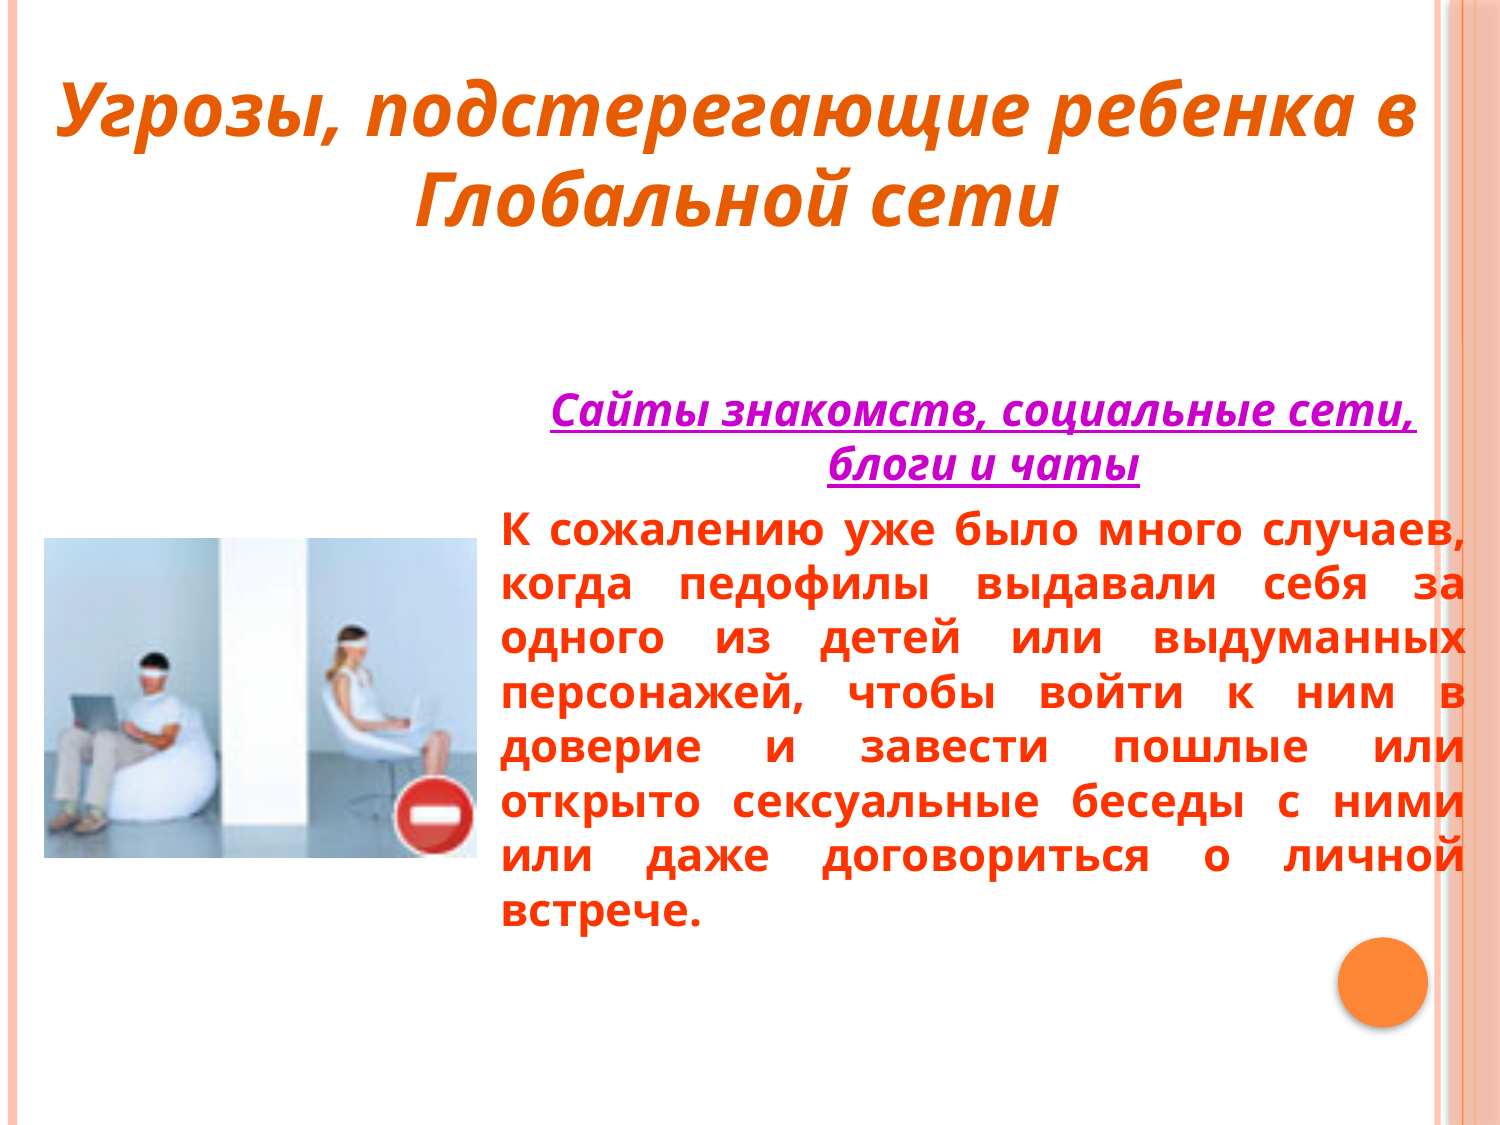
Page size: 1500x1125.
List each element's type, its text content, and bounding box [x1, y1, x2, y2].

picture [44, 538, 477, 859]
list Сайты знакомств, социальные сети, блоги и чаты К сожалению уже было много случаев, когда педофилы выдавали себя за одного из детей или выдуманных персонажей, чтобы войти к ним в доверие и завести пошлые или открыто сексуальные беседы с ними или даже договориться о личной встрече. [478, 373, 1483, 944]
text_box Угрозы, подстерегающие ребенка в Глобальной сети [29, 53, 1447, 242]
